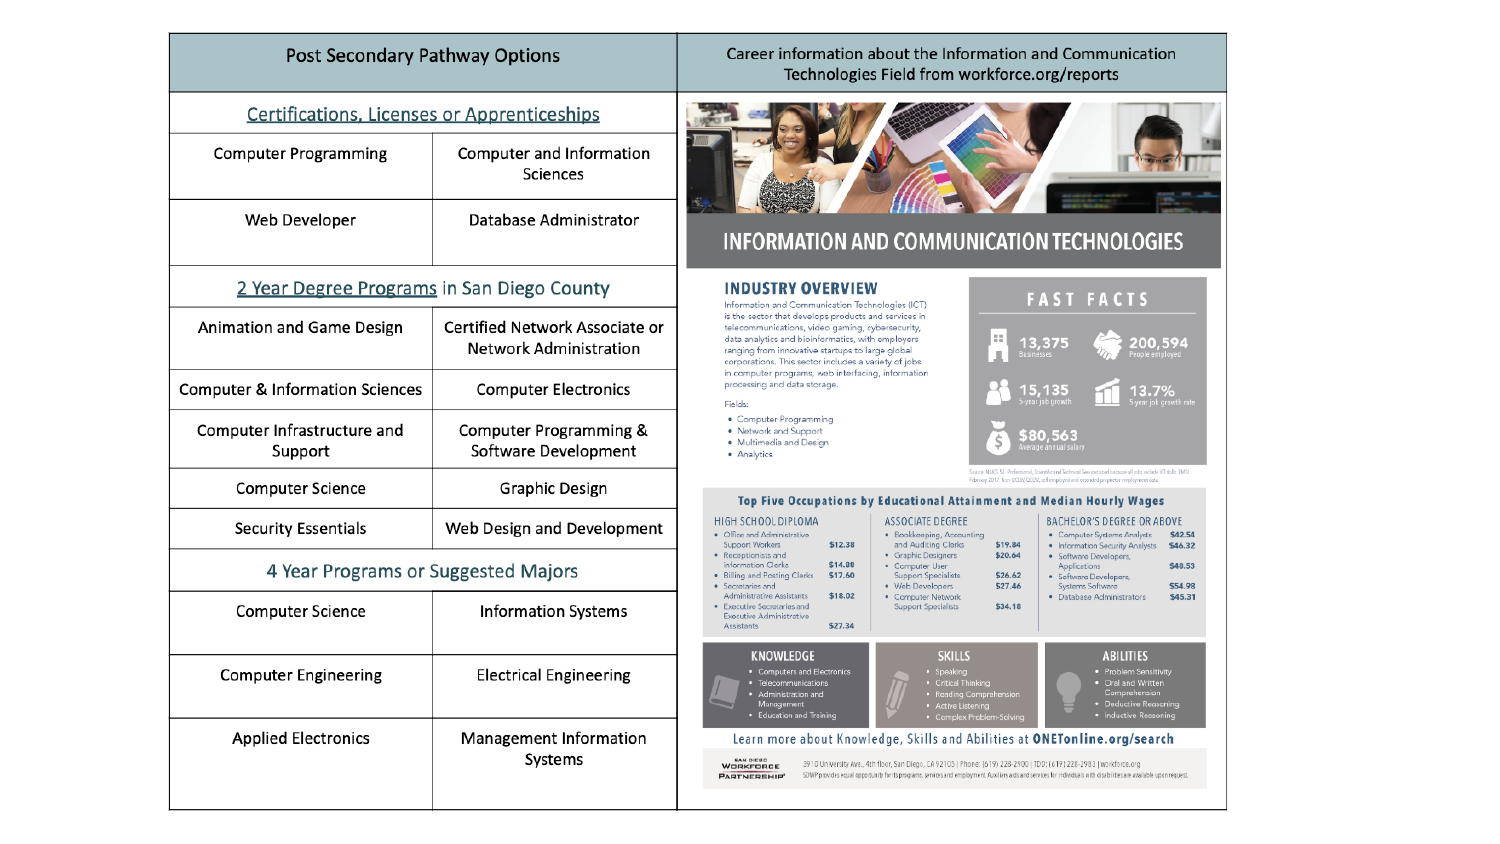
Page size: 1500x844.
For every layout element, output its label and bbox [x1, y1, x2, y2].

picture [157, 24, 1232, 819]
